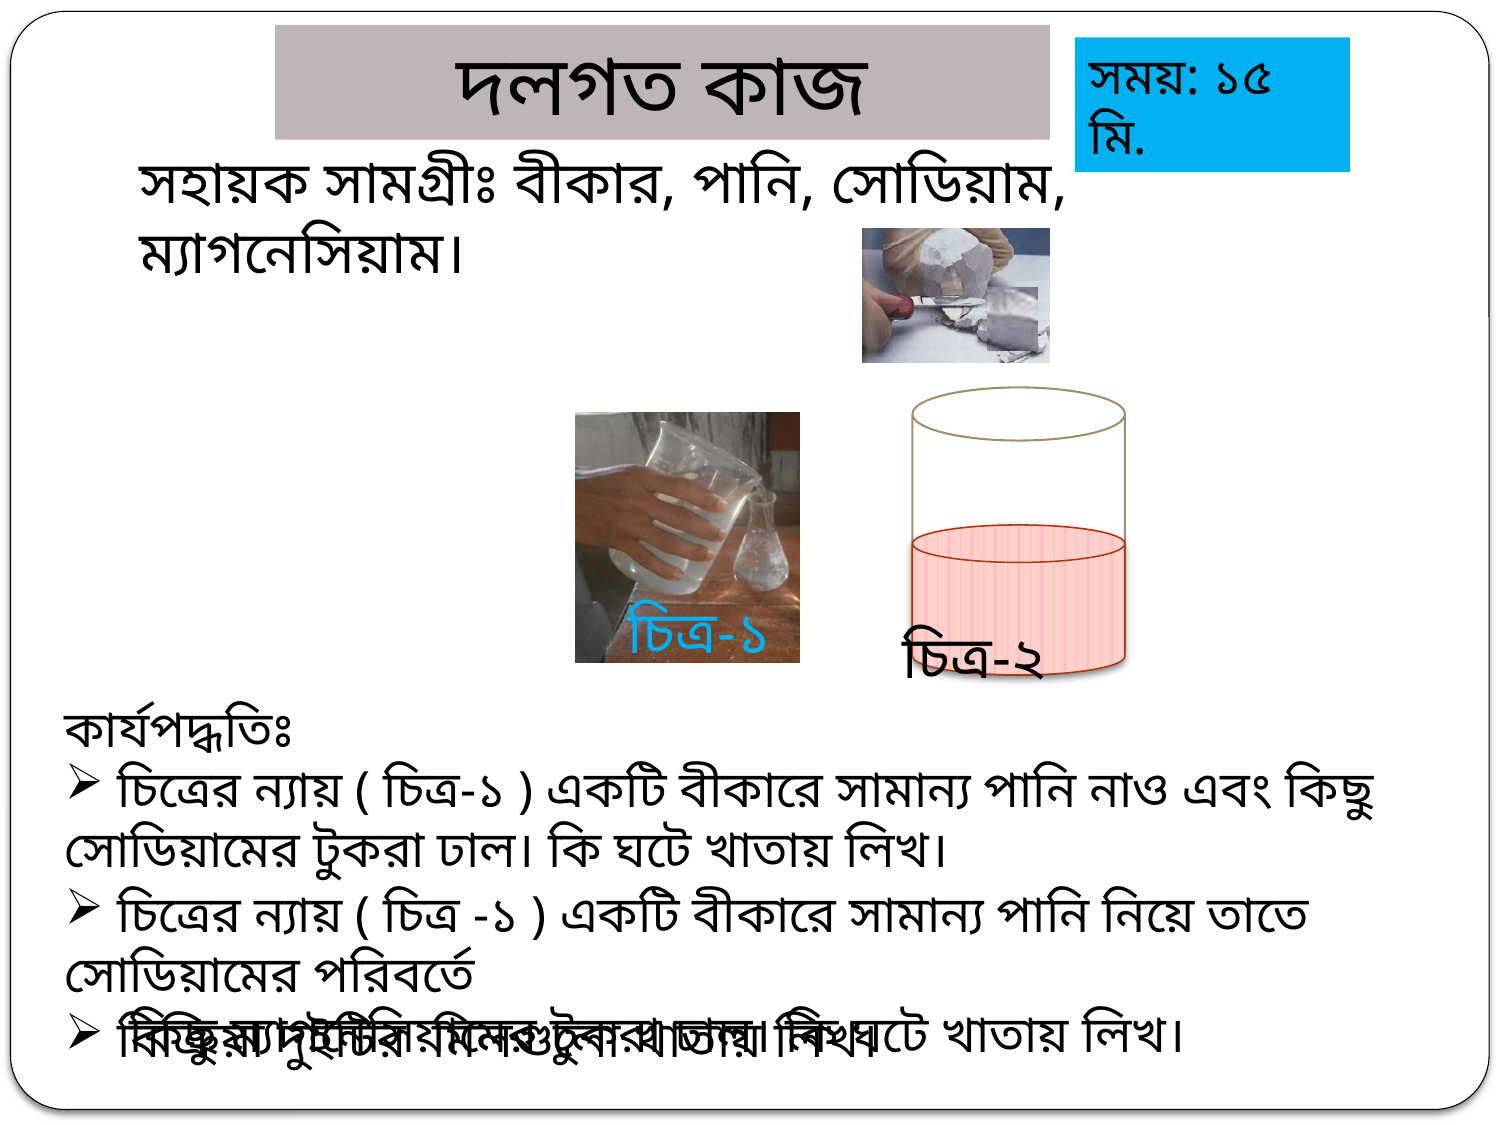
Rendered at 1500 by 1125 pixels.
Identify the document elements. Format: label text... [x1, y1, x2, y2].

text_box চিত্রের ন্যায় ( চিত্র -১ ) একটি বীকারে সামান্য পানি নিয়ে তাতে সোডিয়ামের পরিবর্তে কিছু ম্যাগনেসিয়ামের টুকরা ঢাল। কি ঘটে খাতায় লিখ। [49, 874, 1463, 1070]
text_box সহায়ক সামগ্রীঃ বীকার, পানি, সোডিয়াম, ম্যাগনেসিয়াম। [124, 137, 1175, 293]
text_box সময়: ১৫ মি. [1074, 37, 1350, 173]
picture [862, 228, 1051, 363]
text_box কার্যপদ্ধতিঃ চিত্রের ন্যায় ( চিত্র-১ ) একটি বীকারে সামান্য পানি নাও এবং কিছু সোডিয়ামের টুকরা ঢাল। কি ঘটে খাতায় লিখ। [49, 690, 1463, 874]
text_box বিক্রিয়া দুইটির মিলগুলো খাতায় লিখ। [49, 999, 1313, 1075]
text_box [912, 387, 1126, 676]
text_box চিত্র-২ [887, 612, 1075, 698]
text_box দলগত কাজ [275, 24, 1050, 137]
picture [574, 412, 801, 663]
